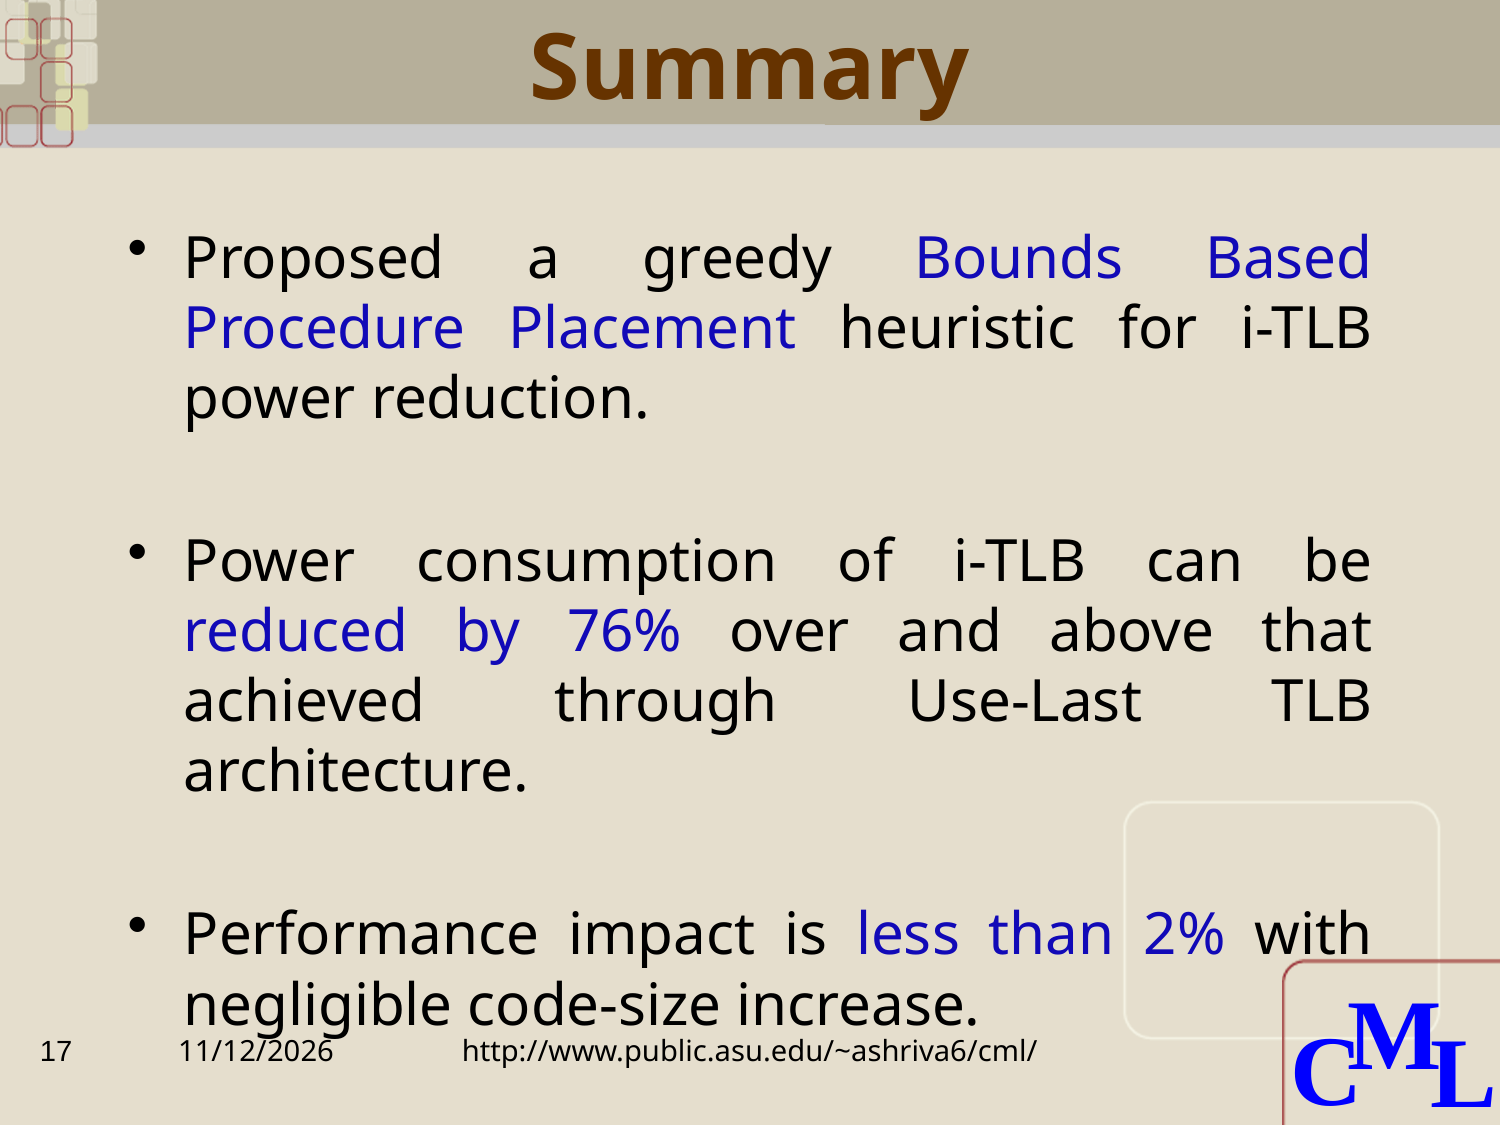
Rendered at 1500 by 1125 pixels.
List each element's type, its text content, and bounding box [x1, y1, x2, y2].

list Proposed a greedy Bounds Based Procedure Placement heuristic for i-TLB power reduction. Power consumption of i-TLB can be reduced by 76% over and above that achieved through Use-Last TLB architecture. Performance impact is less than 2% with negligible code-size increase. [112, 212, 1388, 888]
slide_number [137, 1024, 376, 1101]
slide_number 17 [12, 1025, 100, 1100]
title Summary [112, 0, 1388, 126]
picture [0, 0, 1500, 1125]
footer http://www.public.asu.edu/~ashriva6/cml/ [399, 1024, 1101, 1101]
